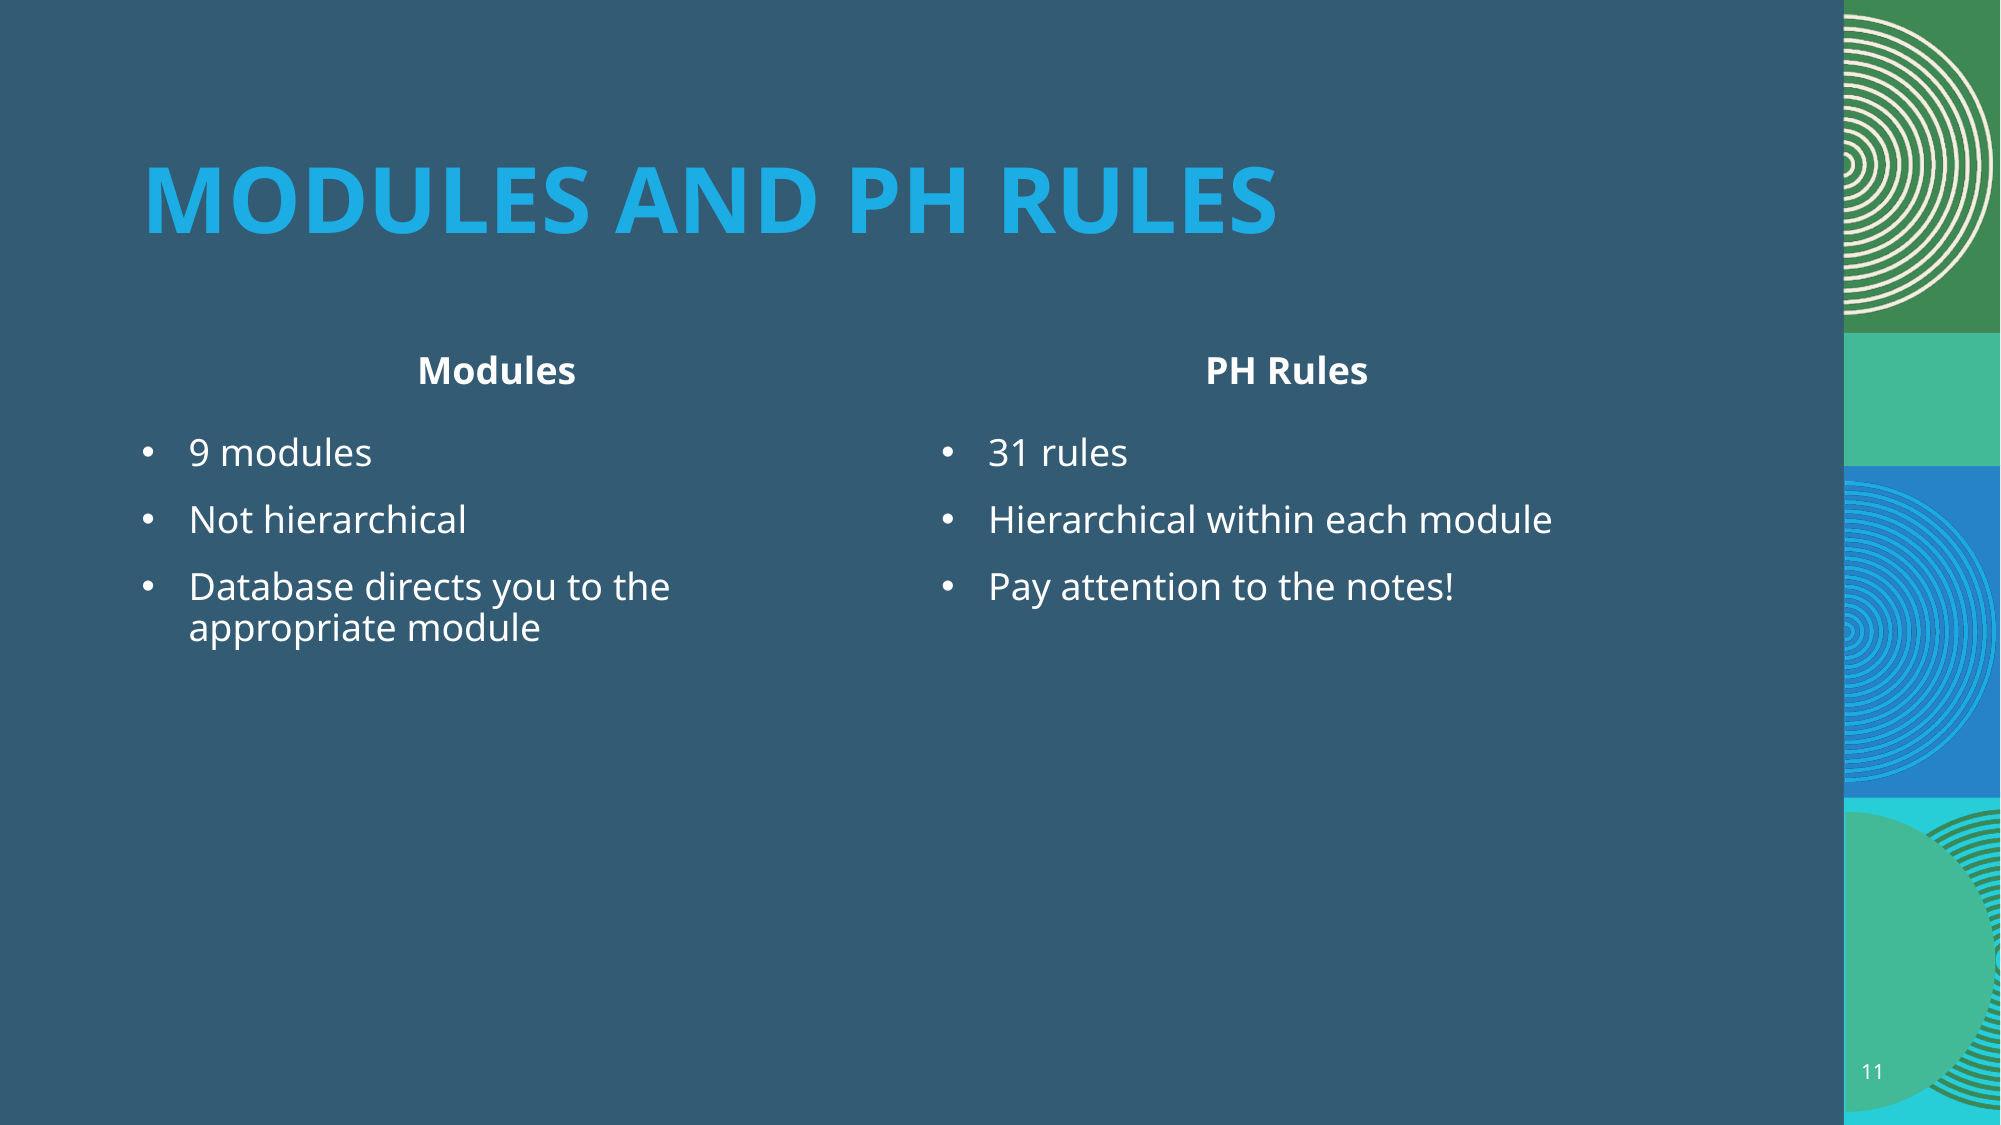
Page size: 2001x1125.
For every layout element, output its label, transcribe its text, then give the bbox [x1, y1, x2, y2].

picture [1844, 15, 1993, 314]
picture [1846, 482, 1996, 782]
picture [1860, 810, 2001, 1110]
title Modules and ph rules [126, 146, 1667, 371]
list 9 modules Not hierarchical Database directs you to the appropriate module [126, 425, 868, 1000]
list 31 rules Hierarchical within each module Pay attention to the notes! [926, 425, 1667, 1000]
text_box PH Rules [916, 340, 1658, 400]
text_box Modules [126, 340, 868, 400]
slide_number 11 [1824, 1042, 1900, 1103]
